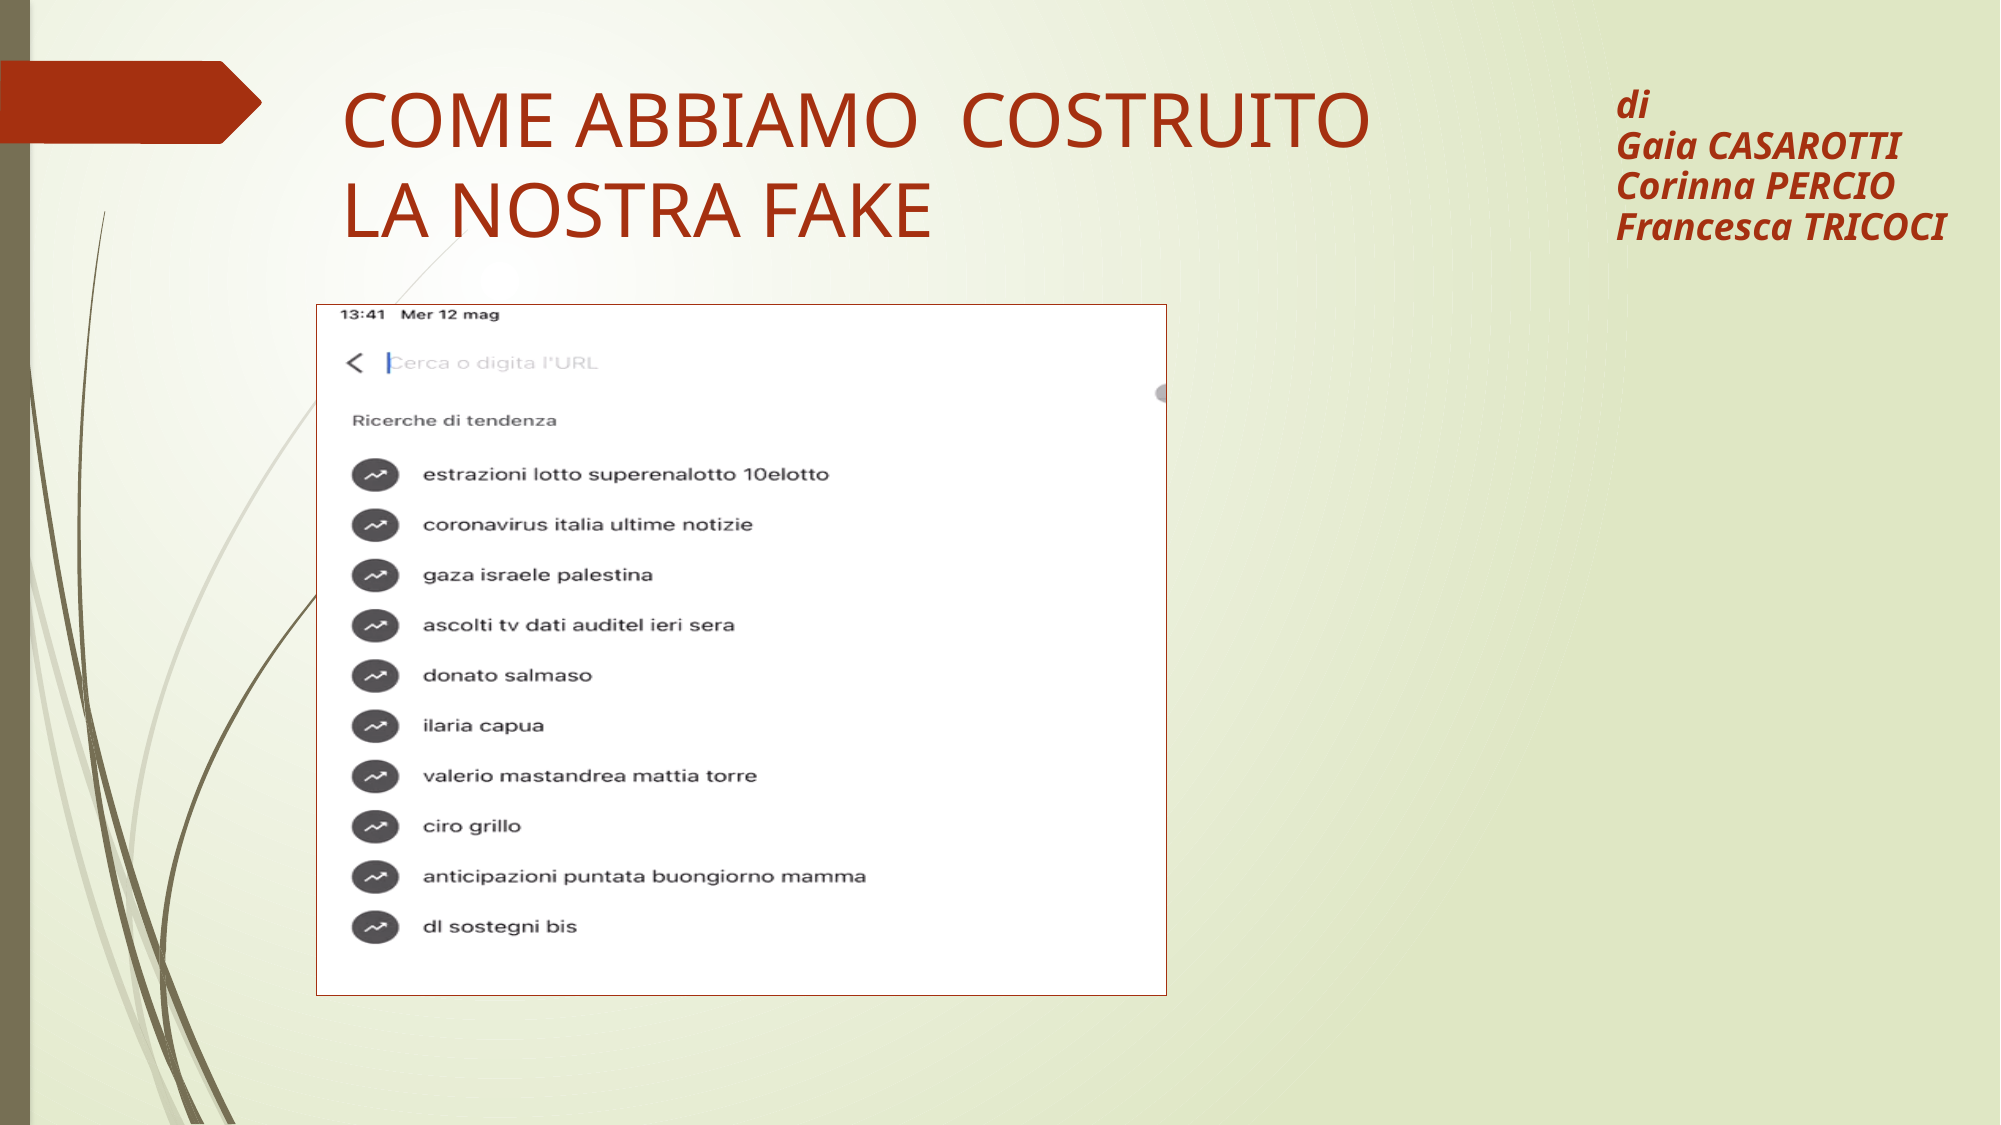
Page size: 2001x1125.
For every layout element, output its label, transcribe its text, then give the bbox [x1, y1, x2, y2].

title COME ABBIAMO COSTRUITO LA NOSTRA FAKE [326, 65, 1789, 276]
text_box di Gaia Casarotti Corinna Percio Francesca Tricoci [1600, 79, 2000, 288]
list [316, 303, 1167, 996]
